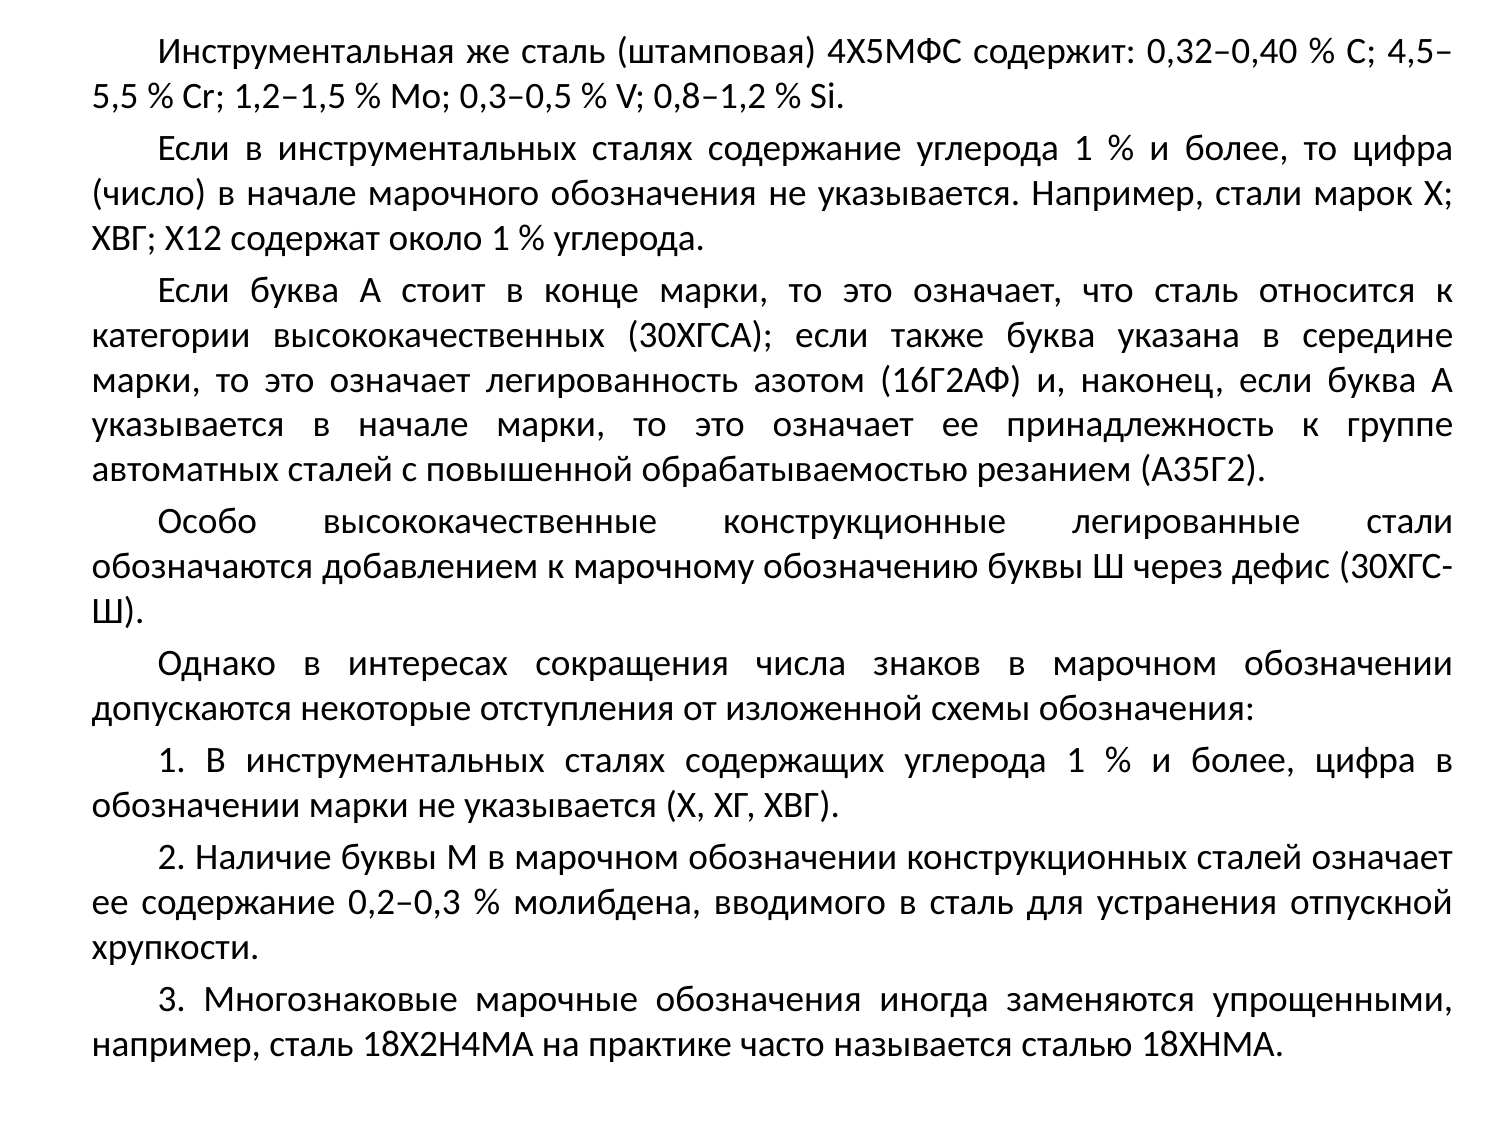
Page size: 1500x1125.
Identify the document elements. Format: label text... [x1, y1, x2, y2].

list Инструментальная же сталь (штамповая) 4Х5МФС содержит: 0,32–0,40 % С; 4,5–5,5 % Cr; 1,2–1,5 % Mo; 0,3–0,5 % V; 0,8–1,2 % Si. Если в инструментальных сталях содержание углерода 1 % и более, то цифра (число) в начале марочного обозначения не указывается. Например, стали марок Х; ХВГ; Х12 содержат около 1 % углерода. Если буква А стоит в конце марки, то это означает, что сталь относится к категории высококачественных (30ХГСА); если также буква указана в середине марки, то это означает легированность азотом (16Г2АФ) и, наконец, если буква А указывается в начале марки, то это означает ее принадлежность к группе автоматных сталей с повышенной обрабатываемостью резанием (А35Г2). Особо высококачественные конструкционные легированные стали обозначаются добавлением к марочному обозначению буквы Ш через дефис (30ХГС-Ш). Однако в интересах сокращения числа знаков в марочном обозначении допускаются некоторые отступления от изложенной схемы обозначения: 1. В инструментальных сталях содержащих углерода 1 % и более, цифра в обозначении марки не указывается (Х, ХГ, ХВГ). 2. Наличие буквы М в марочном обозначении конструкционных сталей означает ее содержание 0,2–0,3 % молибдена, вводимого в сталь для устранения отпускной хрупкости. 3. Многознаковые марочные обозначения иногда заменяются упрощенными, например, сталь 18Х2Н4МА на практике часто называется сталью 18ХНМА. [76, 19, 1471, 1088]
